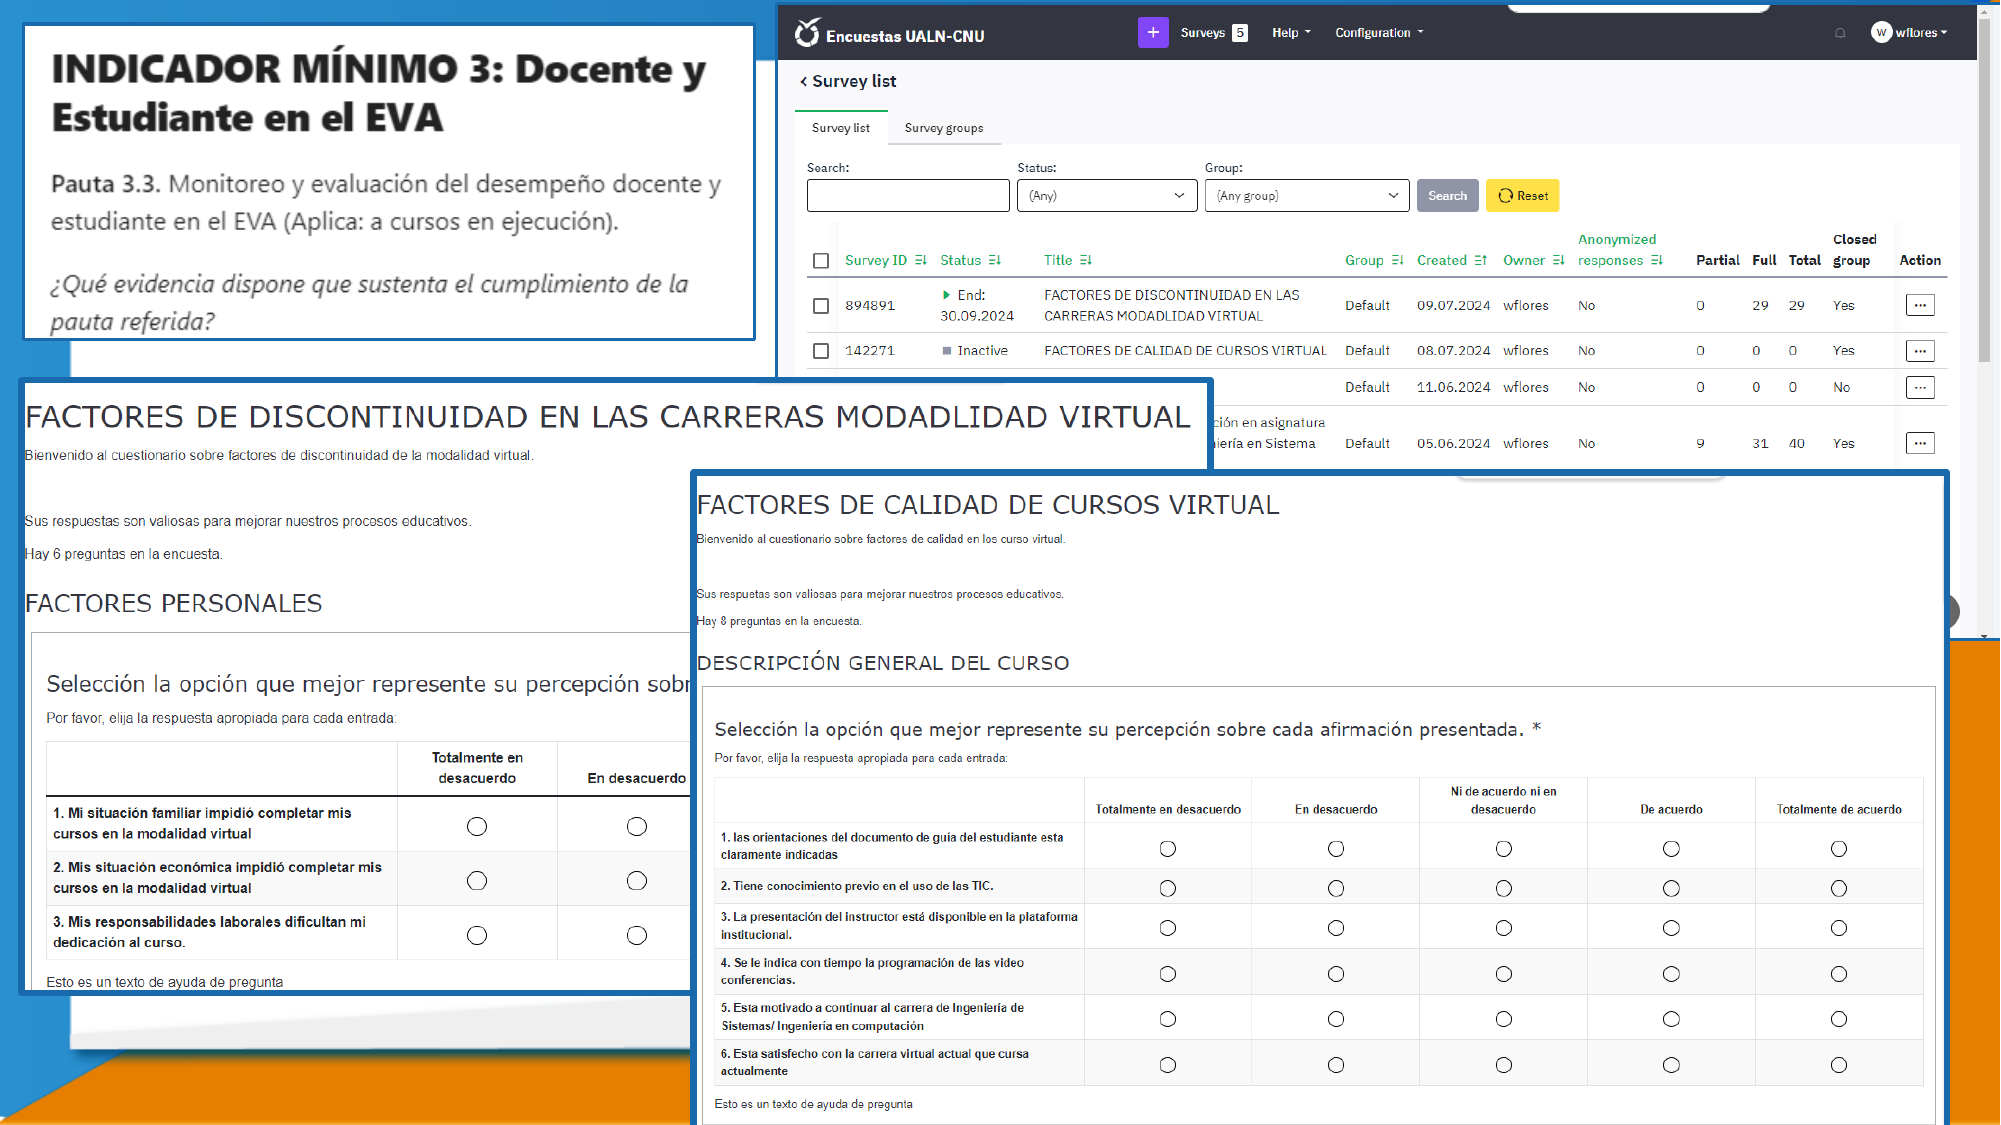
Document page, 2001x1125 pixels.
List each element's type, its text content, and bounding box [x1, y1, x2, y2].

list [778, 4, 2000, 639]
picture [24, 25, 753, 339]
title (GA-UALN) [137, 210, 775, 359]
picture [24, 383, 1944, 1125]
picture [0, 0, 2000, 1125]
picture [1950, 641, 2000, 1125]
